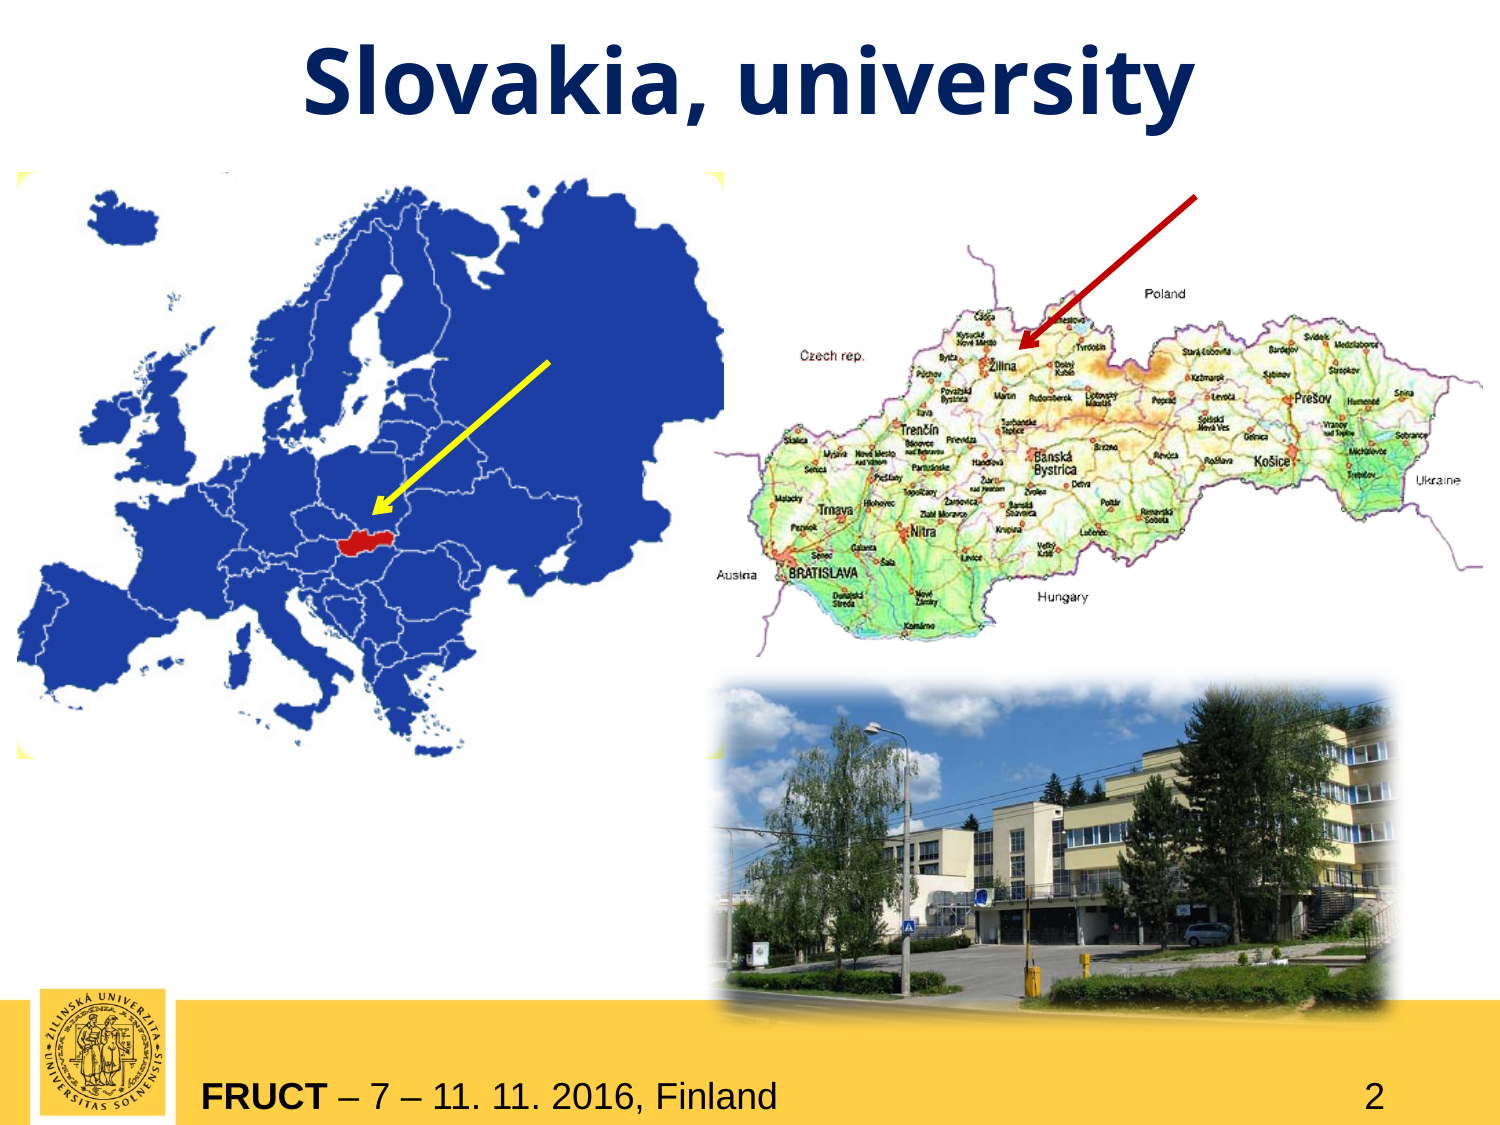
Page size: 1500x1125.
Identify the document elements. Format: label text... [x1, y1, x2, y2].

picture [0, 0, 1500, 1125]
title Slovakia, university [75, 7, 1425, 149]
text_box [371, 361, 550, 516]
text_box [1018, 195, 1196, 350]
